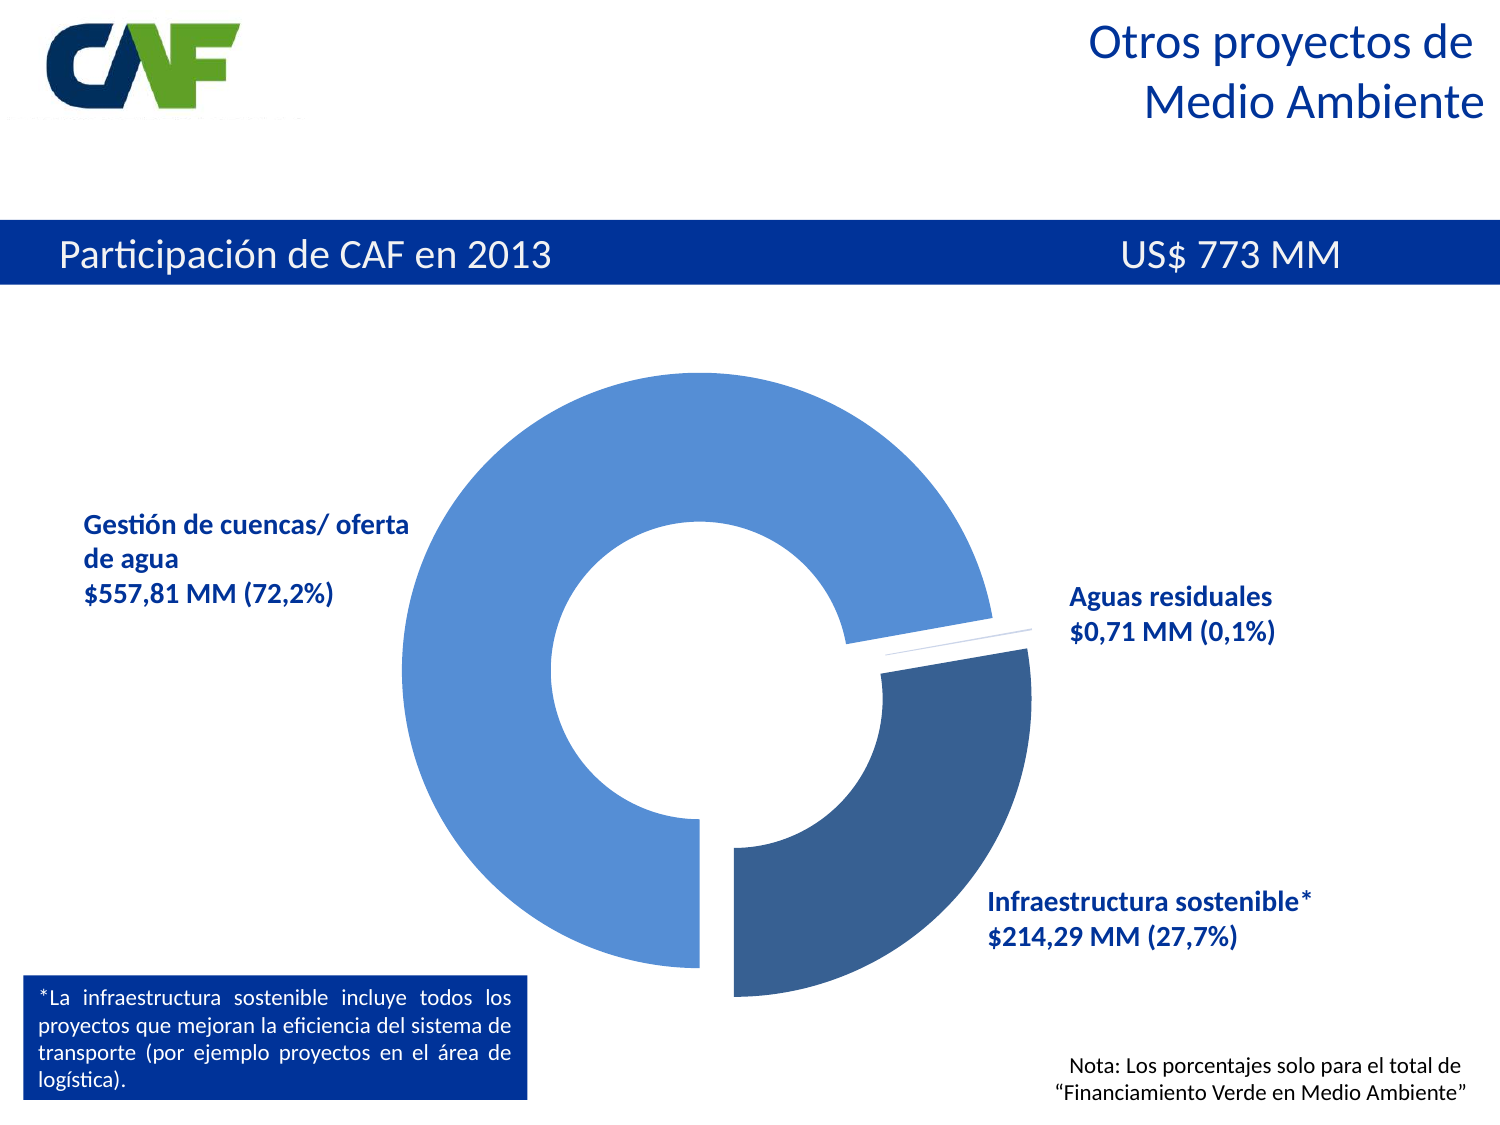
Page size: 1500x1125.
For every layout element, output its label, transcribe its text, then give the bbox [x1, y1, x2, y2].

text_box *La infraestructura sostenible incluye todos los proyectos que mejoran la eficiencia del sistema de transporte (por ejemplo proyectos en el área de logística). [23, 975, 528, 1100]
text_box Infraestructura sostenible* $214,29 MM (27,7%) [1188, 875, 1453, 960]
picture [0, 10, 253, 120]
text_box Gestión de cuencas/ oferta de agua $557,81 MM (72,2%) [68, 497, 244, 618]
text_box Nota: Los porcentajes solo para el total de “Financiamiento Verde en Medio Ambiente” [1039, 1042, 1483, 1113]
chart [249, 351, 1184, 1019]
text_box Aguas residuales $0,71 MM (0,1%) [1188, 570, 1500, 655]
text_box Otros proyectos de Medio Ambiente [253, 1, 1500, 137]
text_box Participación de CAF en 2013 US$ 773 MM [0, 219, 1500, 285]
